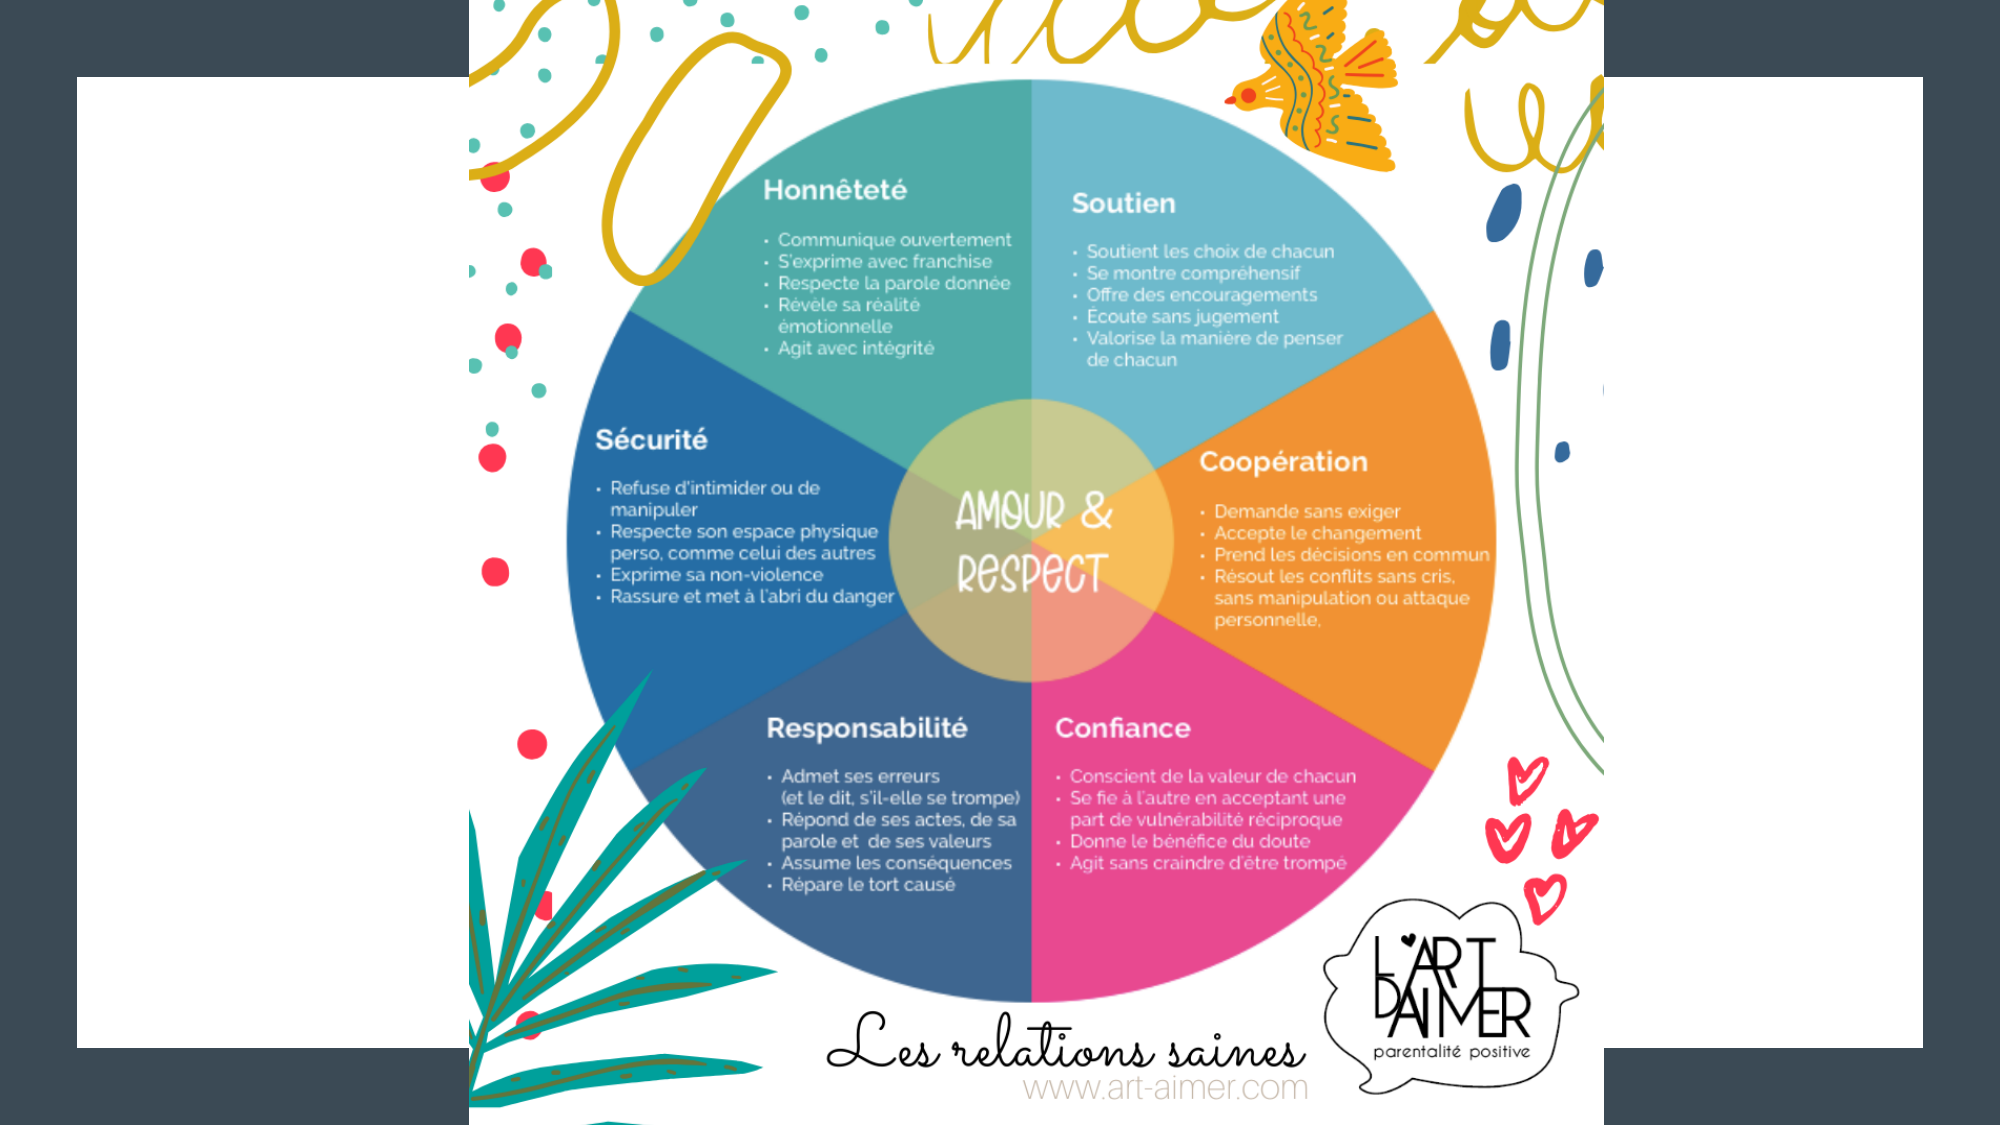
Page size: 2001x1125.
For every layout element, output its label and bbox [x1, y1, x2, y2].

text_box [1604, 0, 2000, 1125]
text_box [77, 77, 469, 1048]
text_box [1604, 77, 1923, 1048]
picture [469, 0, 1604, 1125]
text_box [0, 0, 469, 1125]
